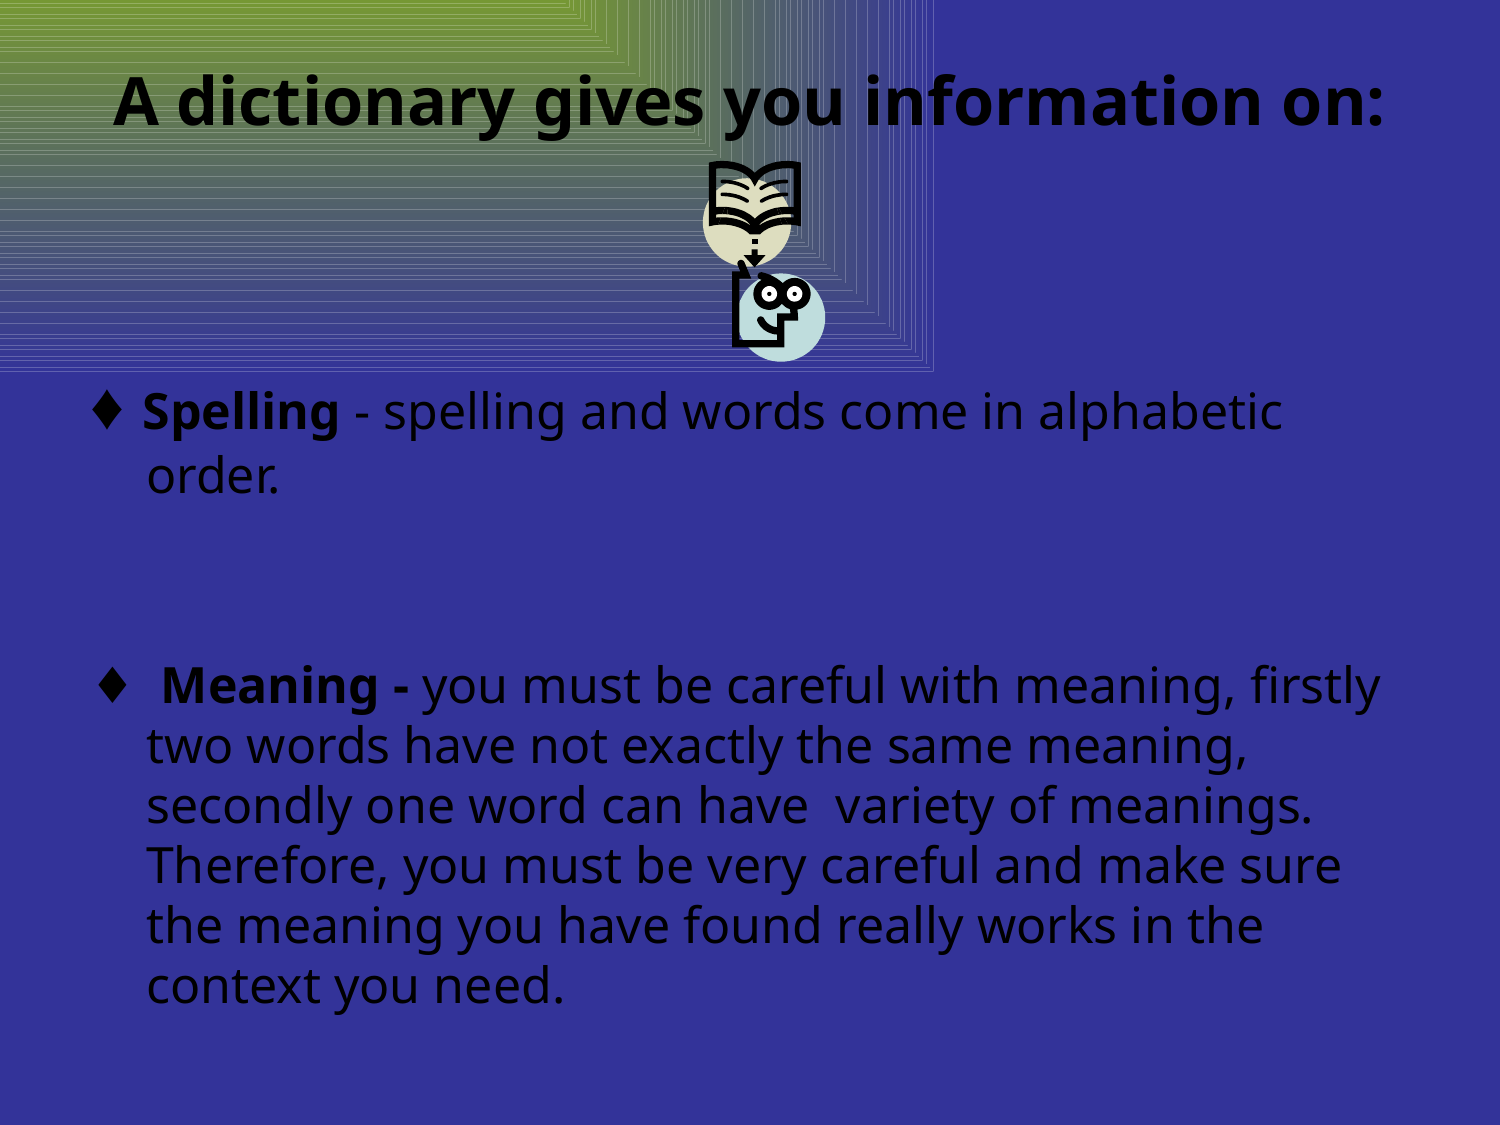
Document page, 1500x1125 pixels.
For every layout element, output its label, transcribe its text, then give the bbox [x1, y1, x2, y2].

list [837, 262, 1500, 1006]
picture [702, 160, 826, 362]
list ♦ Spelling - spelling and words come in alphabetic order. ♦ Meaning - you must be careful with meaning, firstly two words have not exactly the same meaning, secondly one word can have variety of meanings. Therefore, you must be very careful and make sure the meaning you have found really works in the context you need. [74, 262, 837, 1006]
title A dictionary gives you information on: [74, 44, 1426, 233]
